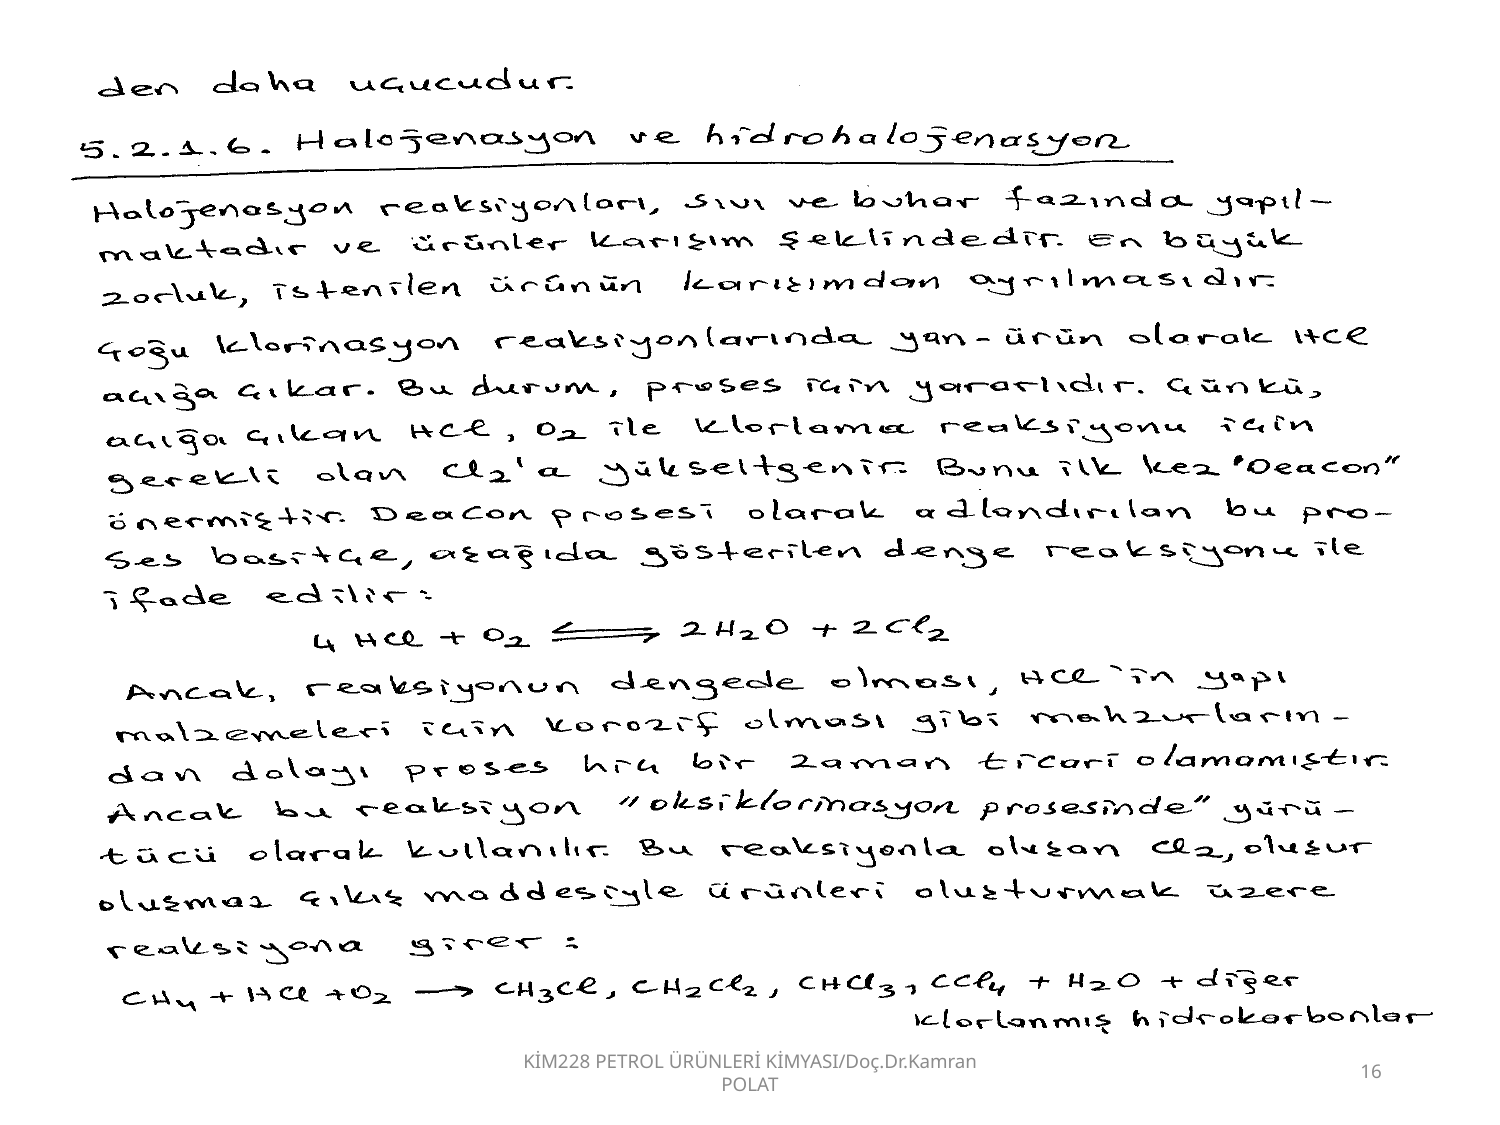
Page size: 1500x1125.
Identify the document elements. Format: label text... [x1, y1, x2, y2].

slide_number 16 [1059, 1043, 1397, 1103]
footer KİM228 PETROL ÜRÜNLERİ KİMYASI/Doç.Dr.Kamran POLAT [496, 1043, 1004, 1103]
picture [64, 54, 1436, 1043]
